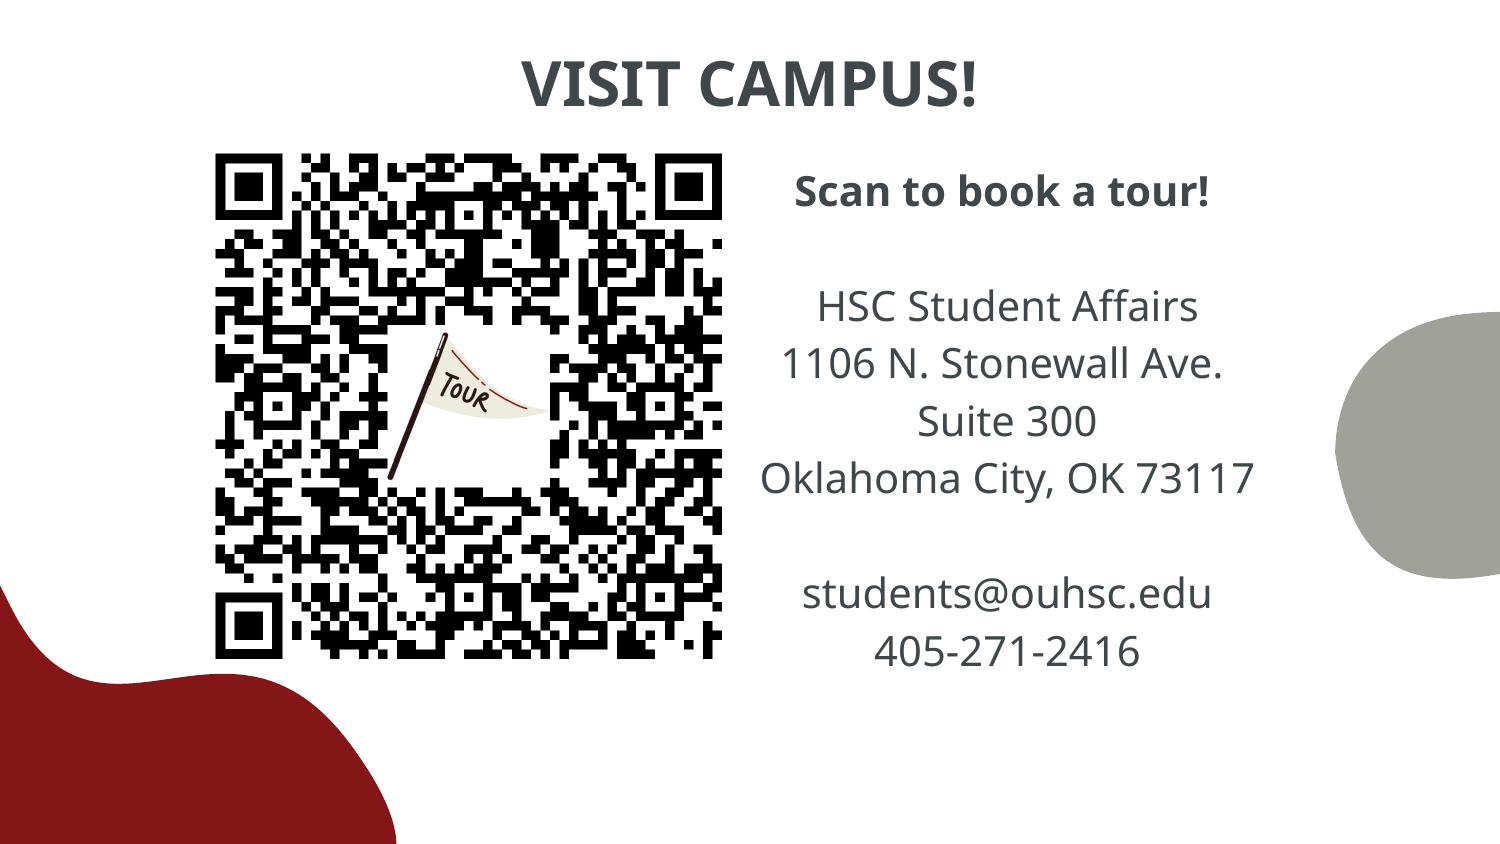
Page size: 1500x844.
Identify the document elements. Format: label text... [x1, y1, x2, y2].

title VISIT CAMPUS! [372, 45, 1128, 135]
picture [209, 146, 729, 664]
list Scan to book a tour! HSC Student Affairs 1106 N. Stonewall Ave. Suite 300 Oklahoma City, OK 73117 students@ouhsc.edu 405-271-2416 [674, 142, 1341, 668]
